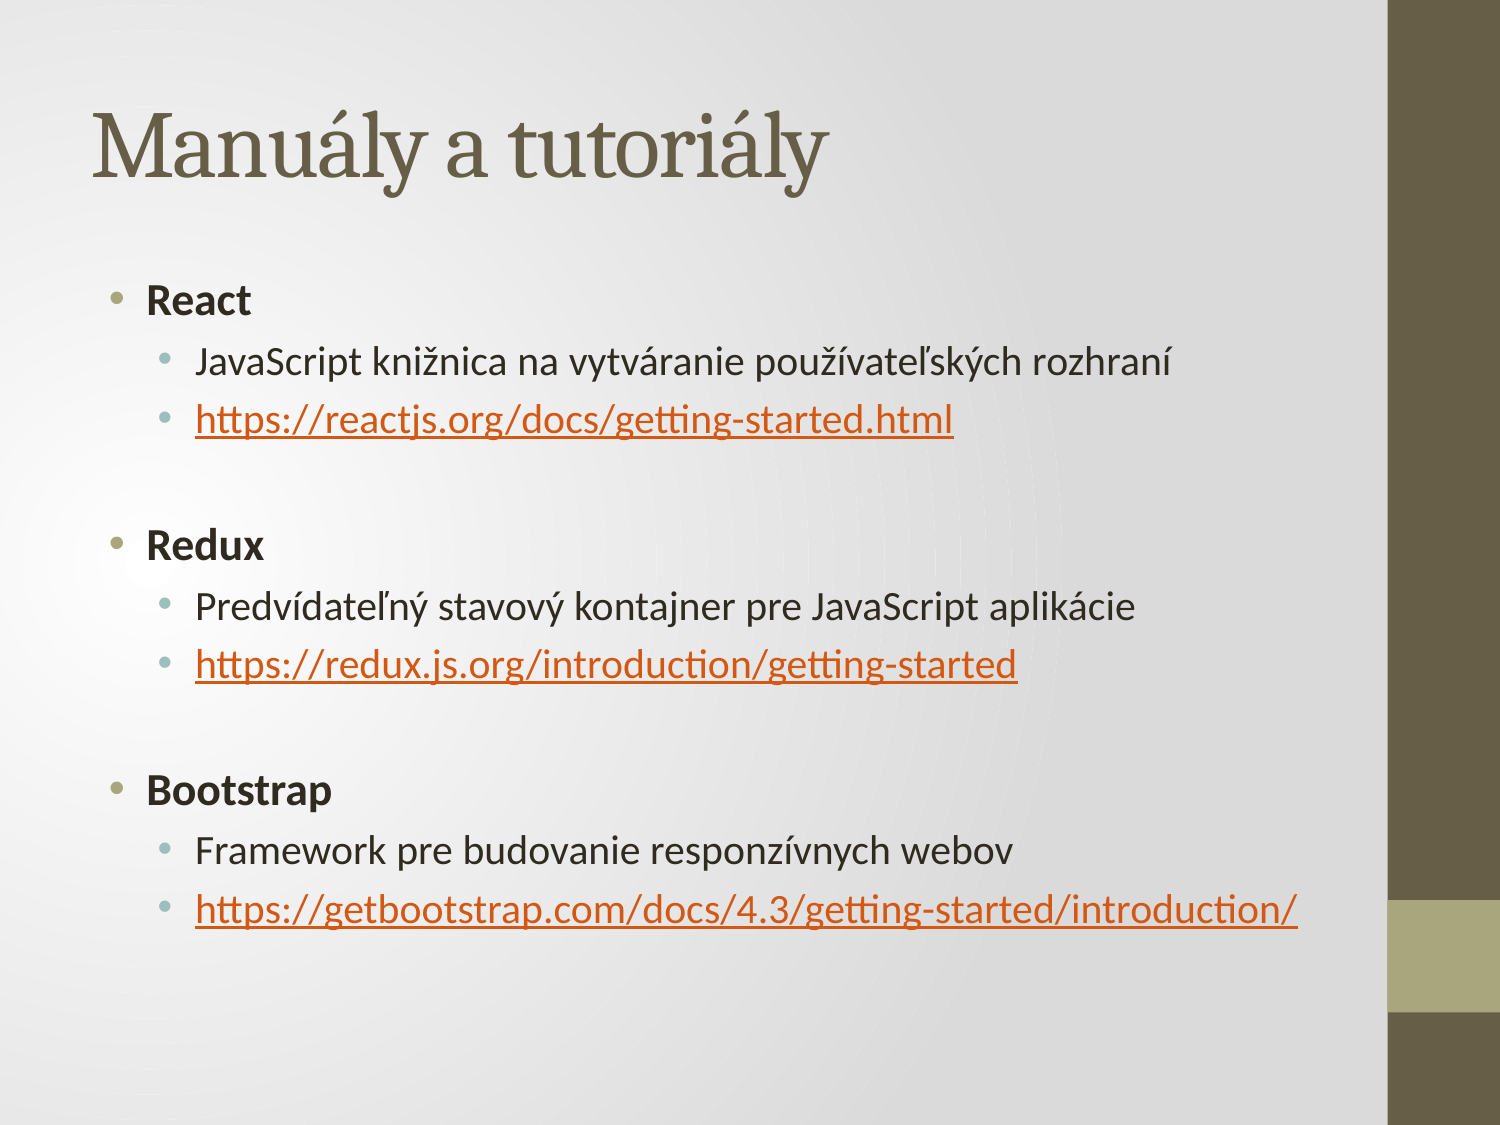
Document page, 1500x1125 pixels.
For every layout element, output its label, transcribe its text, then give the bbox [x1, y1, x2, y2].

title Manuály a tutoriály [75, 45, 1325, 233]
list React JavaScript knižnica na vytváranie používateľských rozhraní https://reactjs.org/docs/getting-started.html Redux Predvídateľný stavový kontajner pre JavaScript aplikácie https://redux.js.org/introduction/getting-started Bootstrap Framework pre budovanie responzívnych webov https://getbootstrap.com/docs/4.3/getting-started/introduction/ [75, 262, 1325, 1050]
